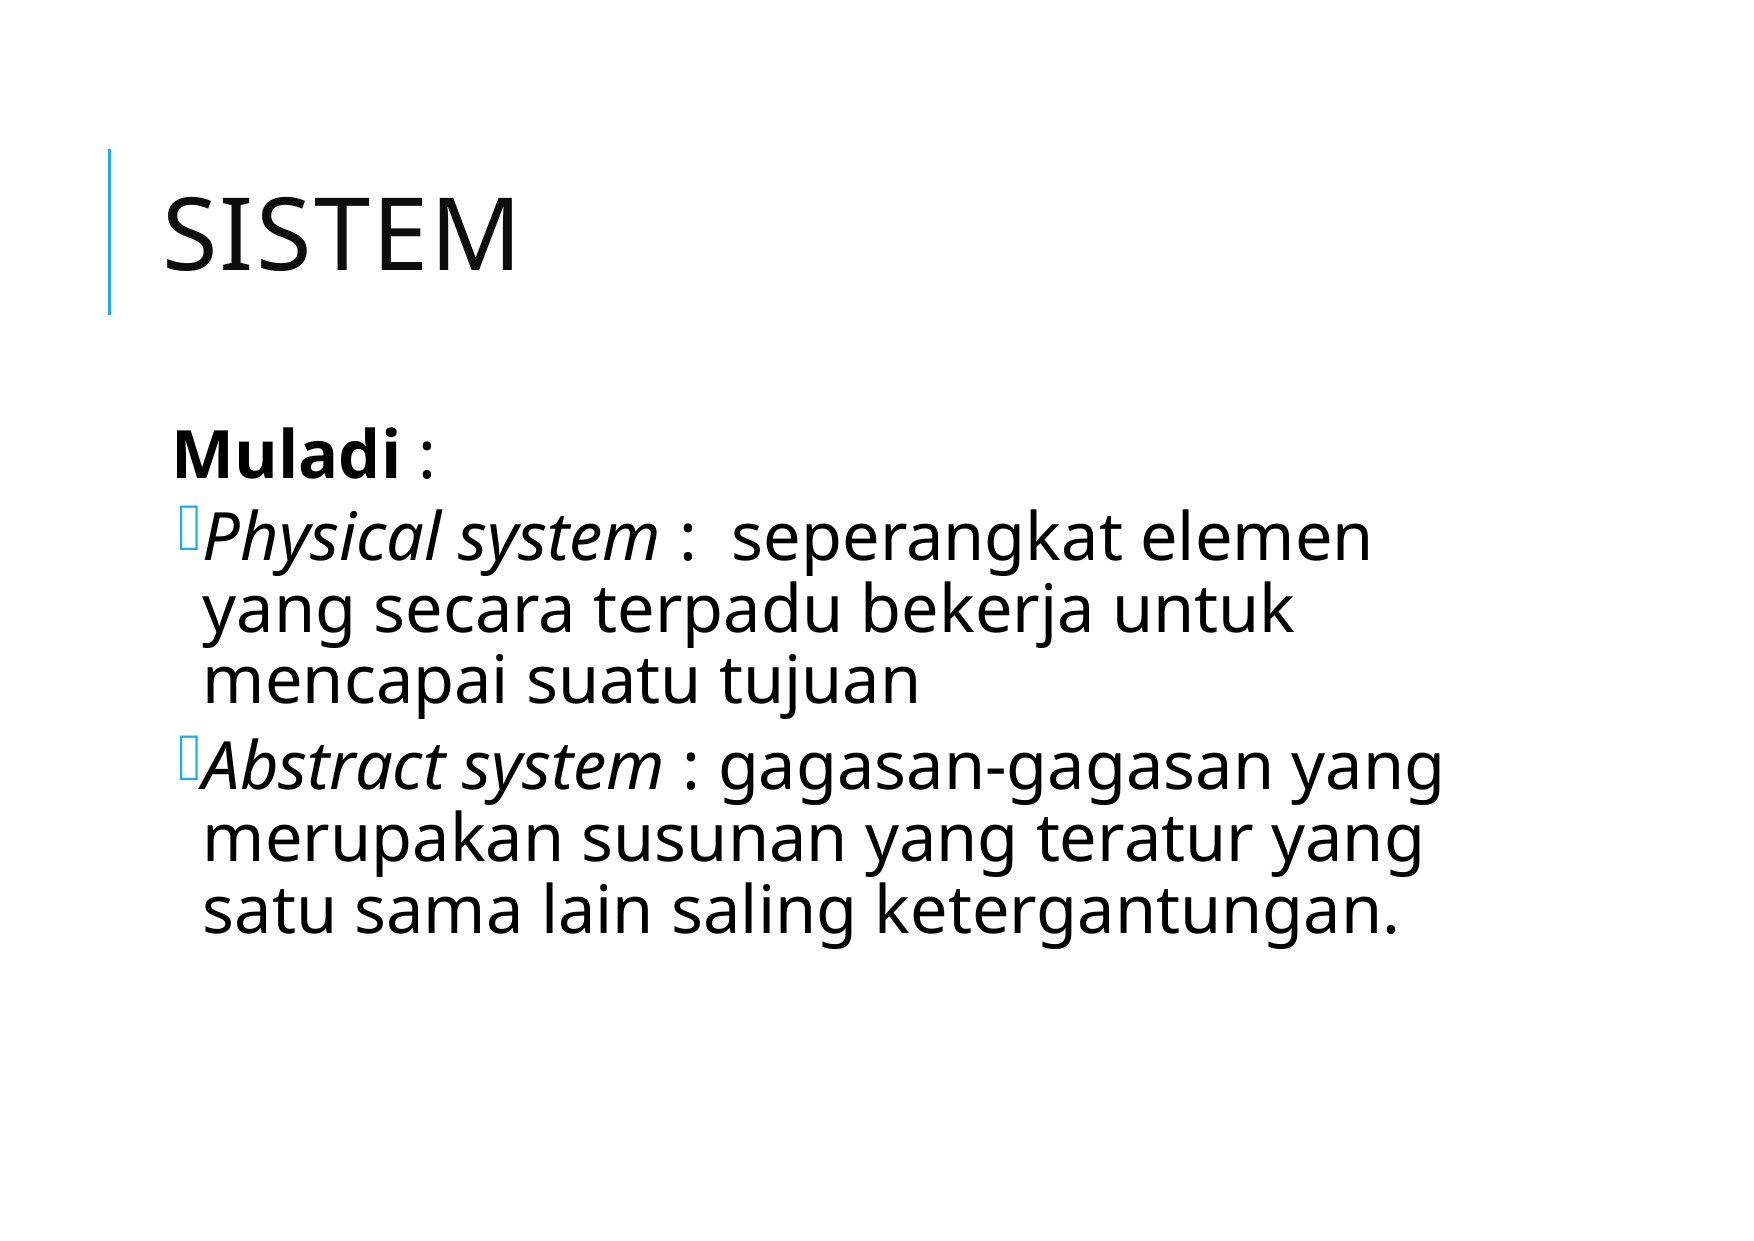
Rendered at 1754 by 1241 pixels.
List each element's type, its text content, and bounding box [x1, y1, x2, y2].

title SISTEM [147, 105, 1546, 378]
list Muladi : Physical system : seperangkat elemen yang secara terpadu bekerja untuk mencapai suatu tujuan Abstract system : gagasan-gagasan yang merupakan susunan yang teratur yang satu sama lain saling ketergantungan. [147, 413, 1546, 1142]
